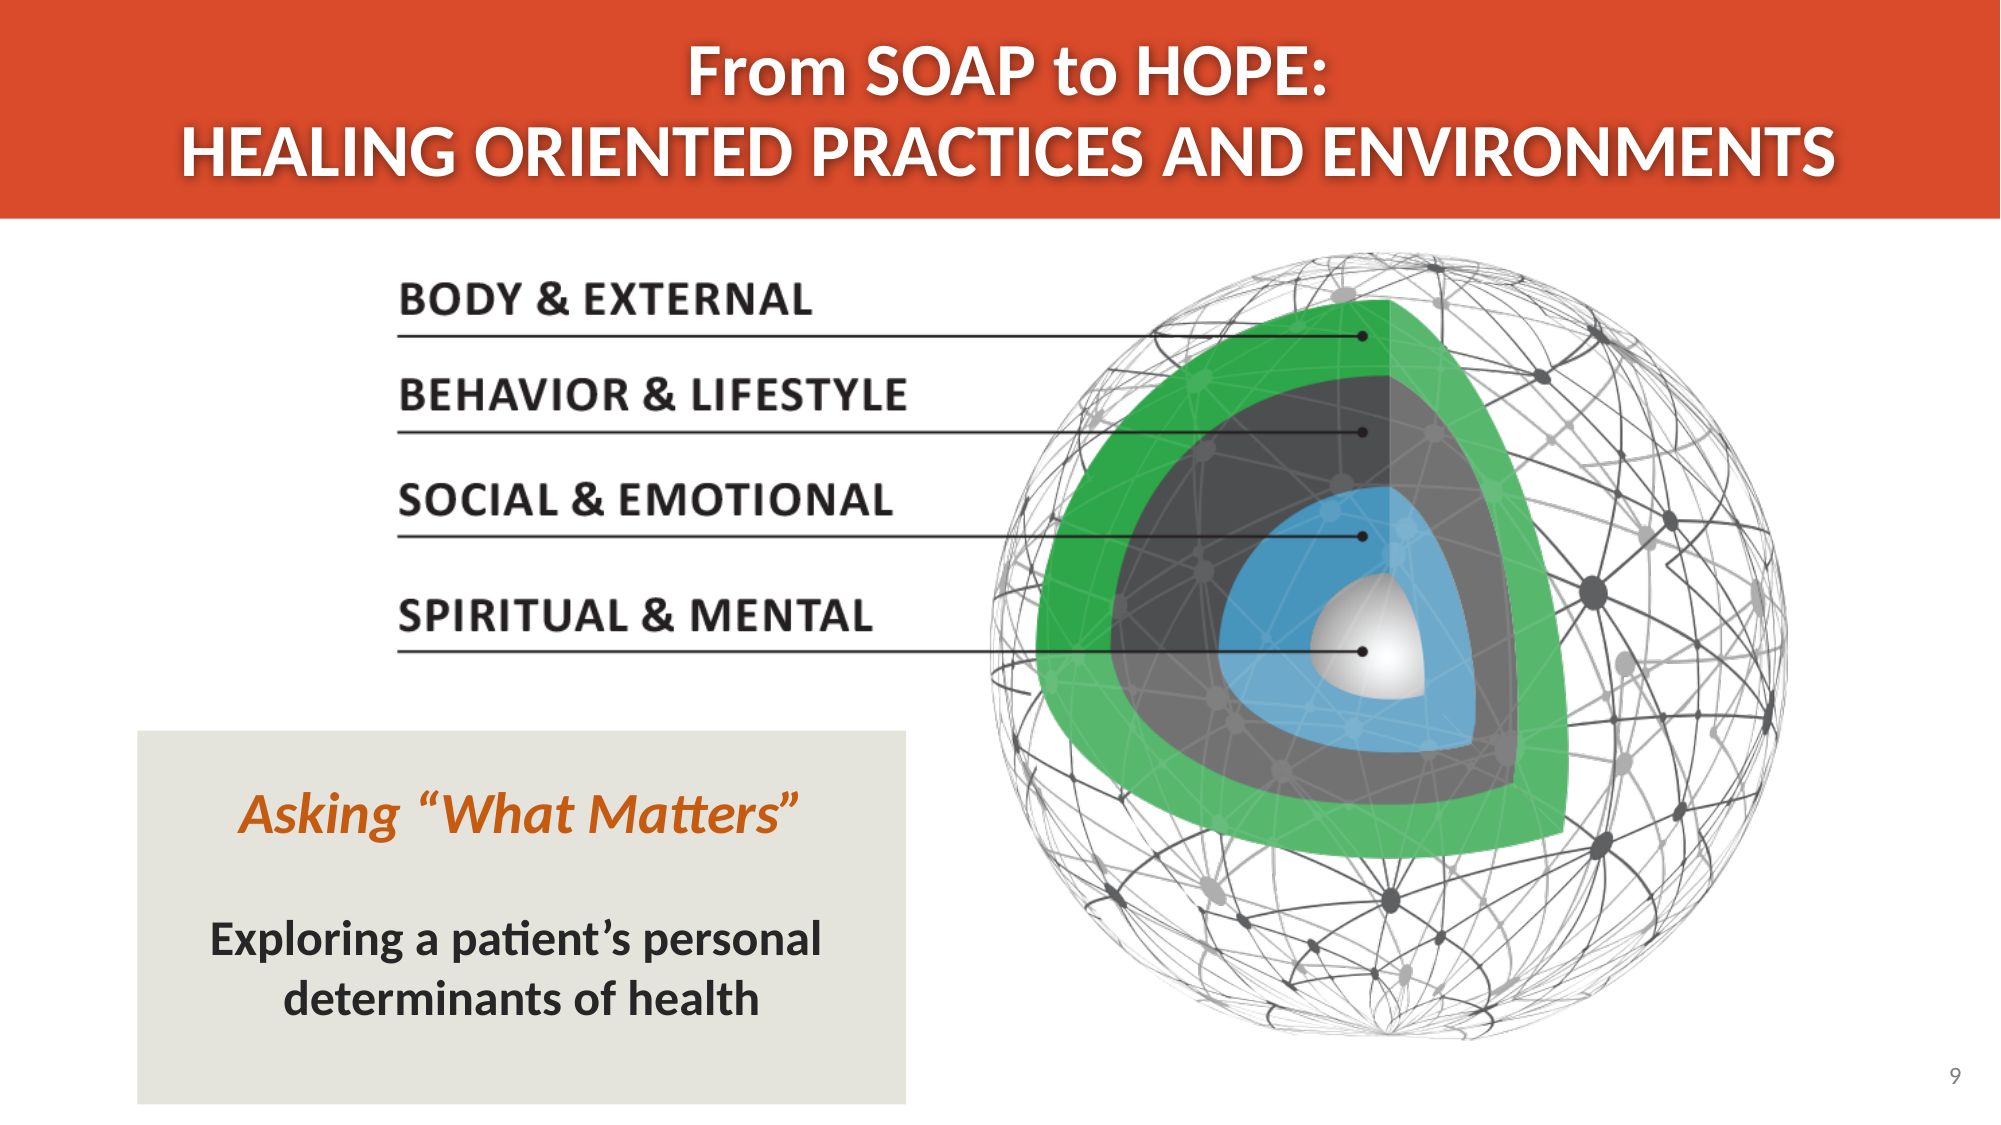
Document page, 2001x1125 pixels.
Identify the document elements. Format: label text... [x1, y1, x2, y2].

picture [370, 214, 1788, 1125]
slide_number 9 [1792, 1044, 1977, 1105]
list Asking “What Matters” Exploring a patient’s personal determinants of health [137, 730, 365, 1105]
title From SOAP to HOPE: HEALING ORIENTED PRACTICES AND ENVIRONMENTS [137, 0, 1882, 237]
